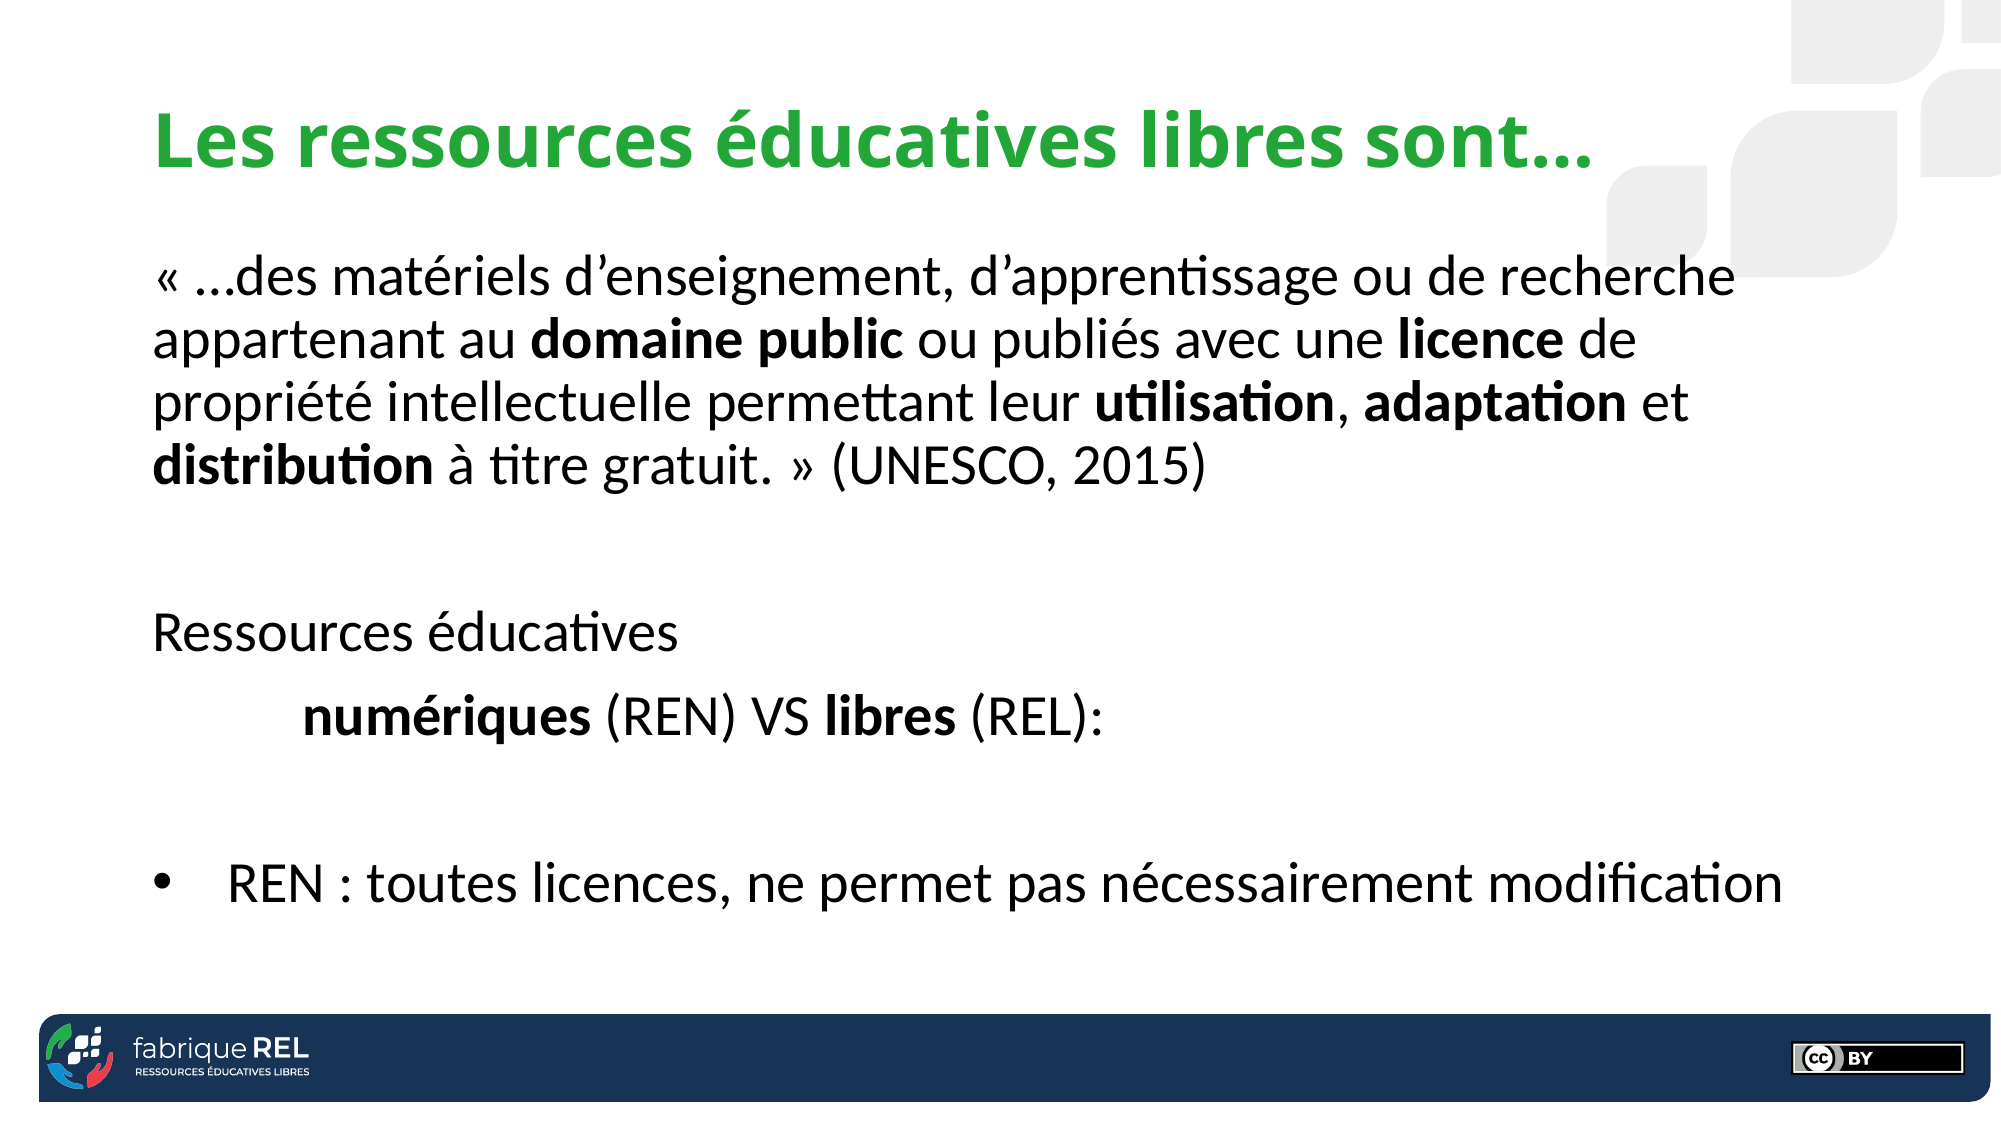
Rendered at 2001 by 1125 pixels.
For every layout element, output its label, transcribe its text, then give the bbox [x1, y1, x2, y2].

picture [25, 979, 329, 1125]
title Les ressources éducatives libres sont… [137, 59, 1863, 227]
list « …des matériels d’enseignement, d’apprentissage ou de recherche appartenant au domaine public ou publiés avec une licence de propriété intellectuelle permettant leur utilisation, adaptation et distribution à titre gratuit. » (UNESCO, 2015) Ressources éducatives numériques (REN) VS libres (REL): REN : toutes licences, ne permet pas nécessairement modification [137, 237, 1863, 982]
picture [1791, 1041, 1965, 1075]
